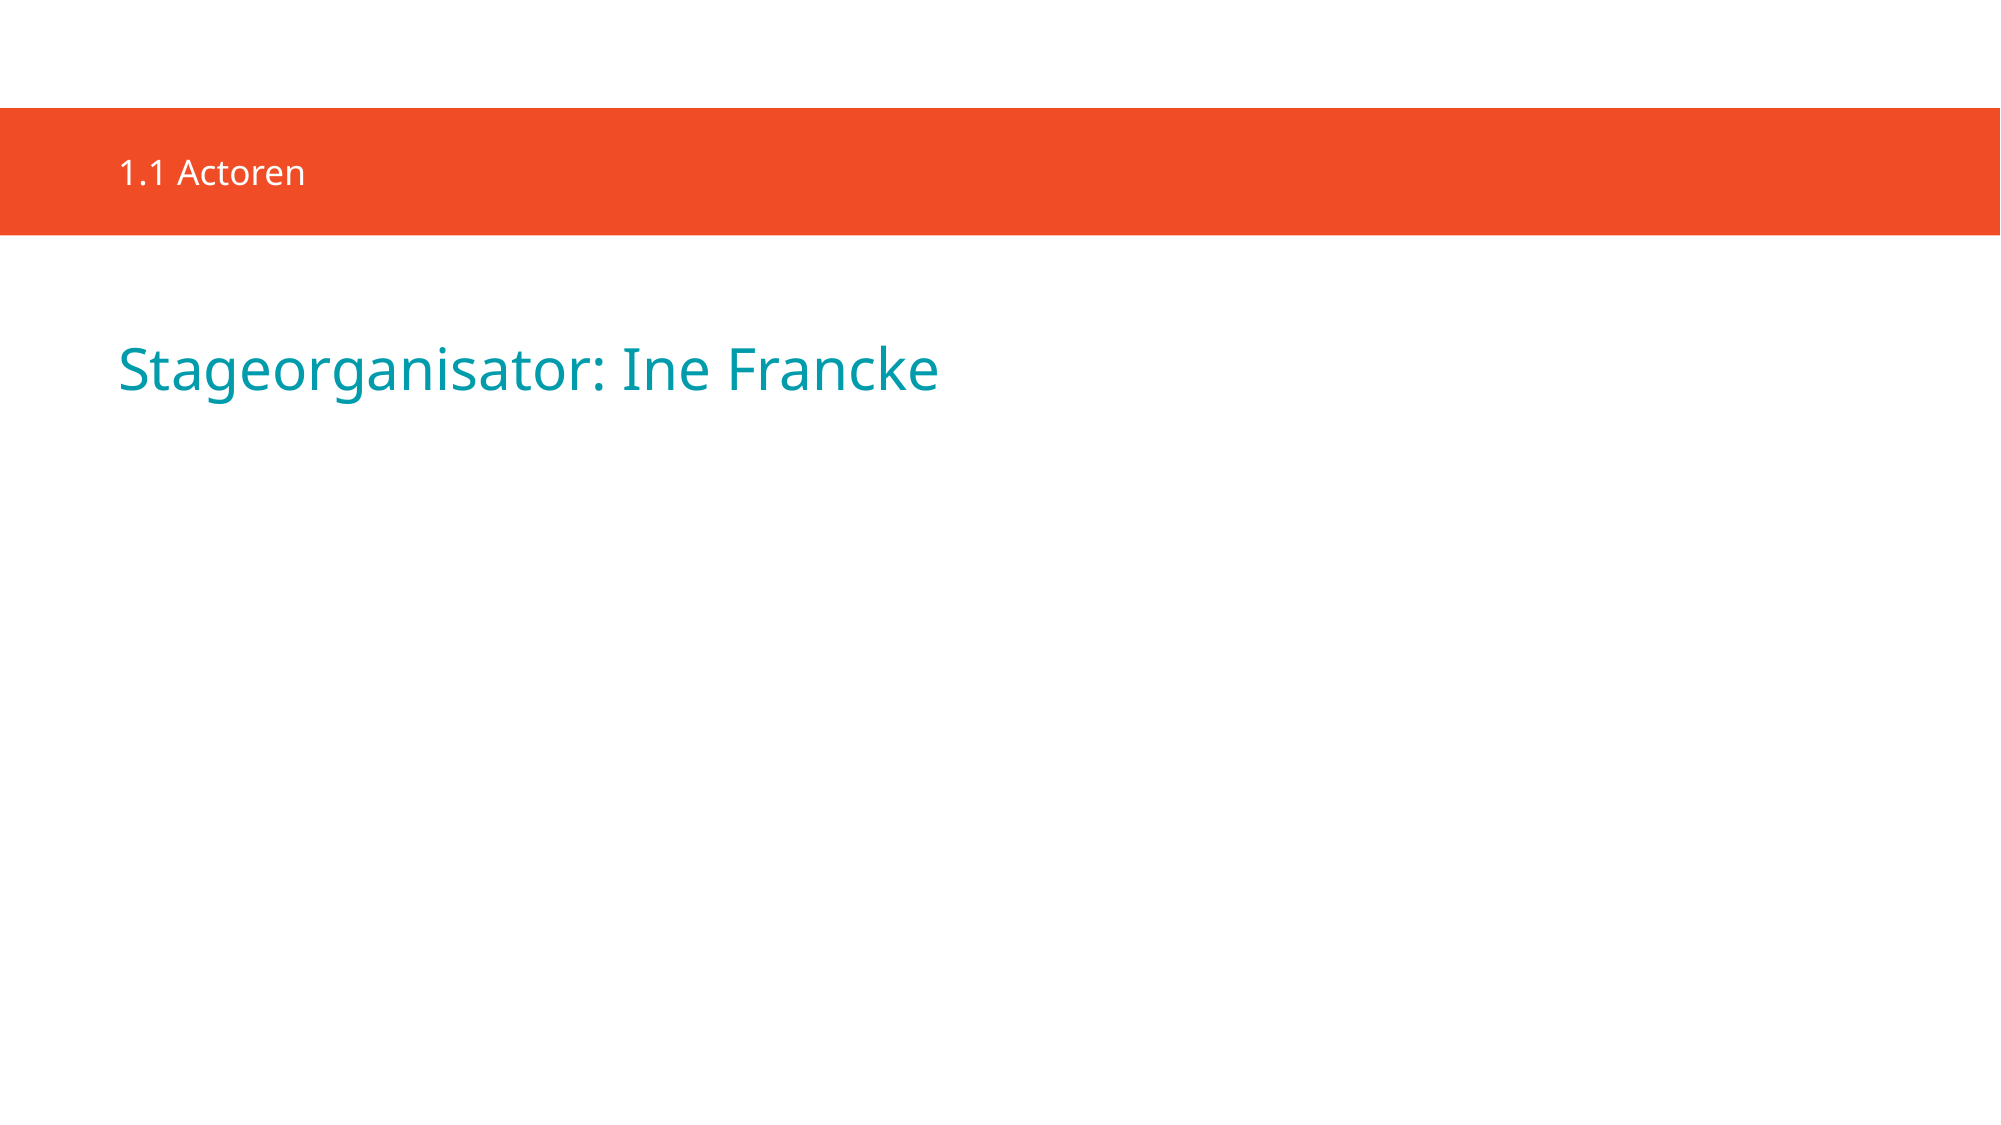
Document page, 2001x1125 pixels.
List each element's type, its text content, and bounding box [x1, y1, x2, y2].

title 1.1 Actoren [0, 108, 2000, 236]
list Stageorganisator: Ine Francke [0, 237, 2000, 1040]
